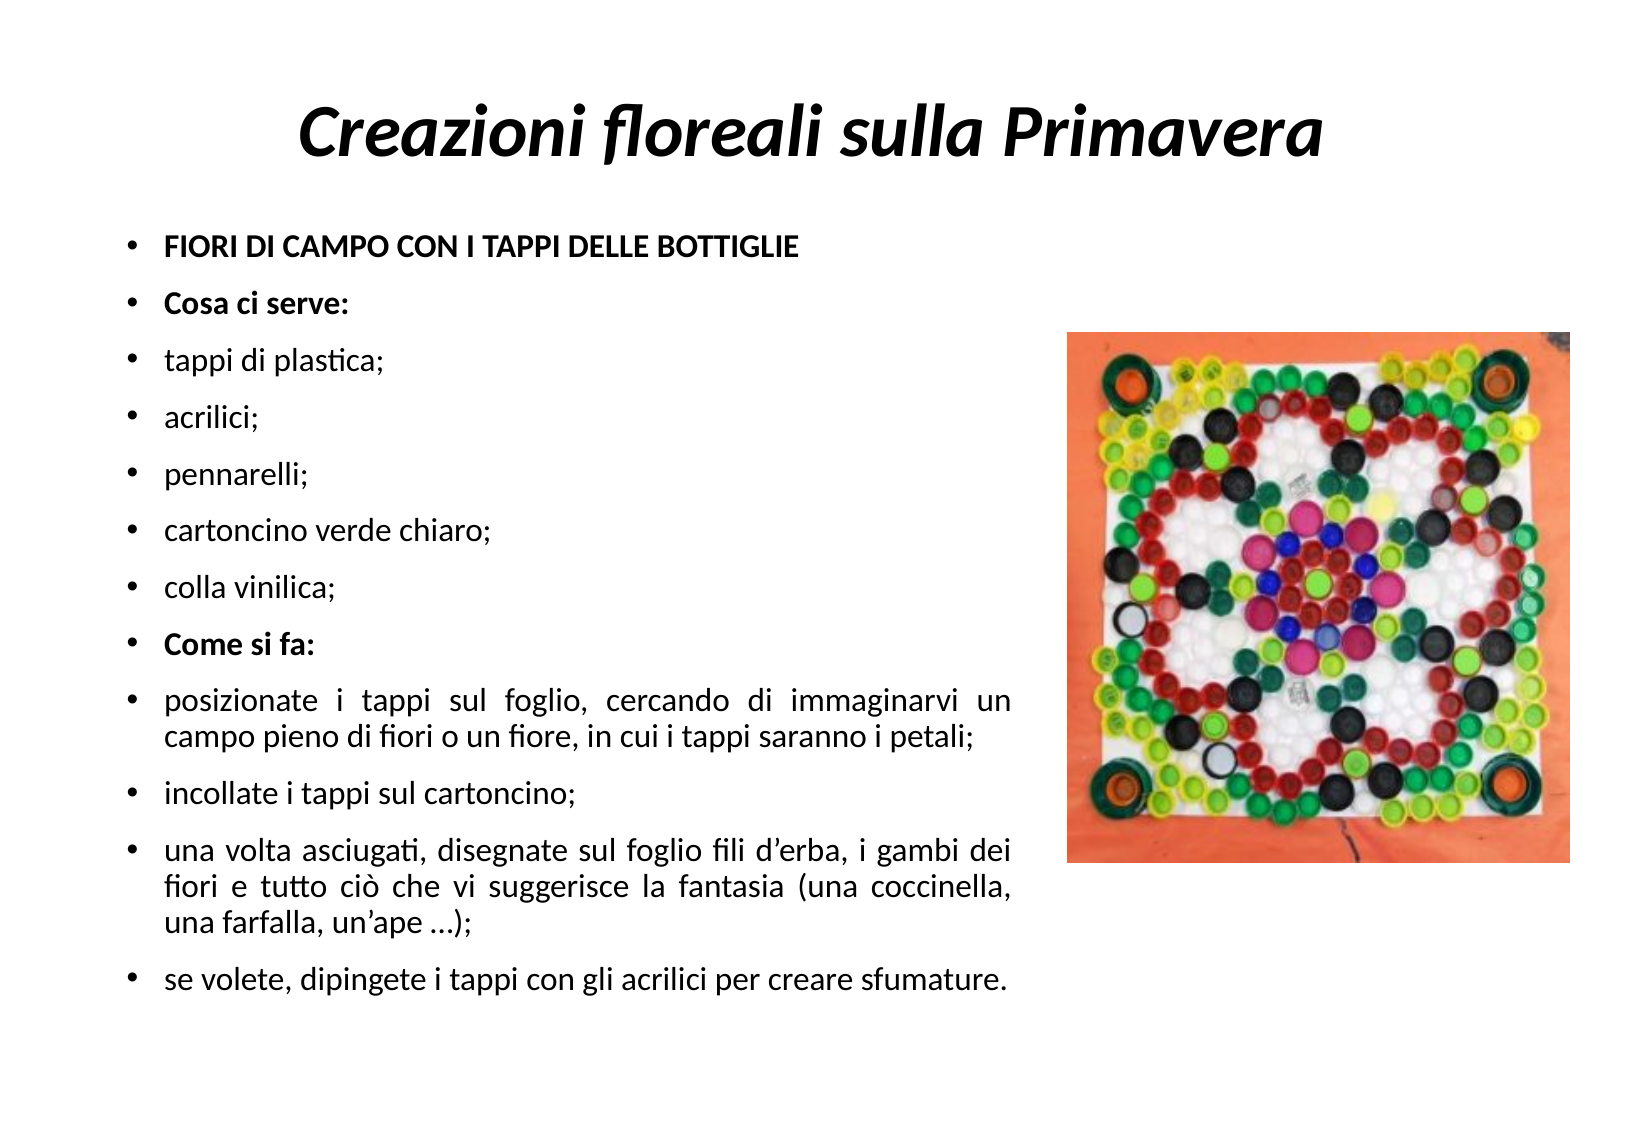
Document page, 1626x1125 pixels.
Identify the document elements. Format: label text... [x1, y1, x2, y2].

title Creazioni floreali sulla Primavera [111, 59, 1514, 205]
picture [1067, 332, 1570, 863]
list FIORI DI CAMPO CON I TAPPI DELLE BOTTIGLIE Cosa ci serve: tappi di plastica; acrilici; pennarelli; cartoncino verde chiaro; colla vinilica; Come si fa: posizionate i tappi sul foglio, cercando di immaginarvi un campo pieno di fiori o un fiore, in cui i tappi saranno i petali; incollate i tappi sul cartoncino; una volta asciugati, disegnate sul foglio fili d’erba, i gambi dei fiori e tutto ciò che vi suggerisce la fantasia (una coccinella, una farfalla, un’ape …); se volete, dipingete i tappi con gli acrilici per creare sfumature. [111, 221, 1029, 1100]
